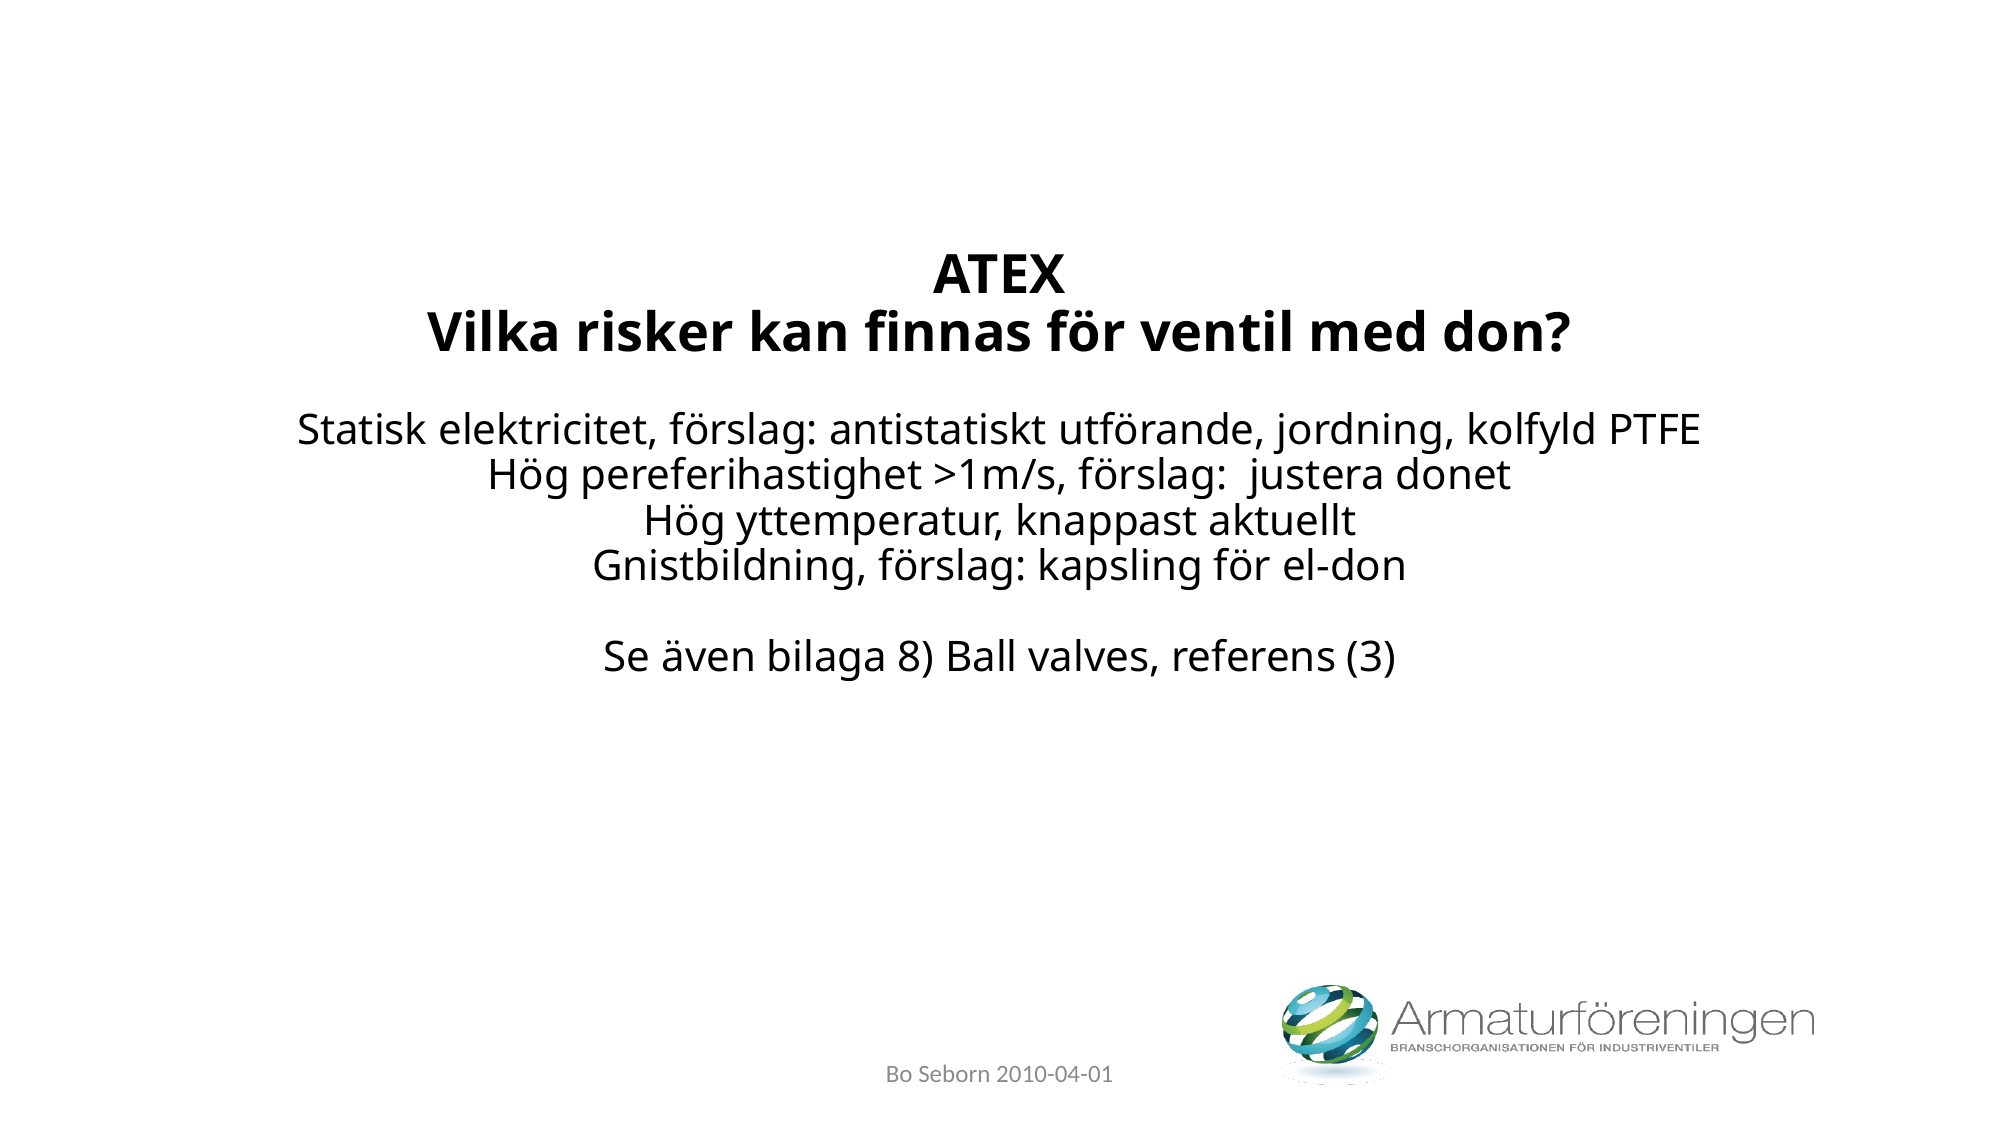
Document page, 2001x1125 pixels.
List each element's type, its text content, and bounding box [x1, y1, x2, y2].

footer Bo Seborn 2010-04-01 [662, 1042, 1338, 1103]
picture [1245, 953, 1814, 1087]
title ATEX Vilka risker kan finnas för ventil med don? Statisk elektricitet, förslag: antistatiskt utförande, jordning, kolfyld PTFE Hög pereferihastighet >1m/s, förslag: justera donet Hög yttemperatur, knappast aktuellt Gnistbildning, förslag: kapsling för el-don Se även bilaga 8) Ball valves, referens (3) [249, 184, 1750, 739]
